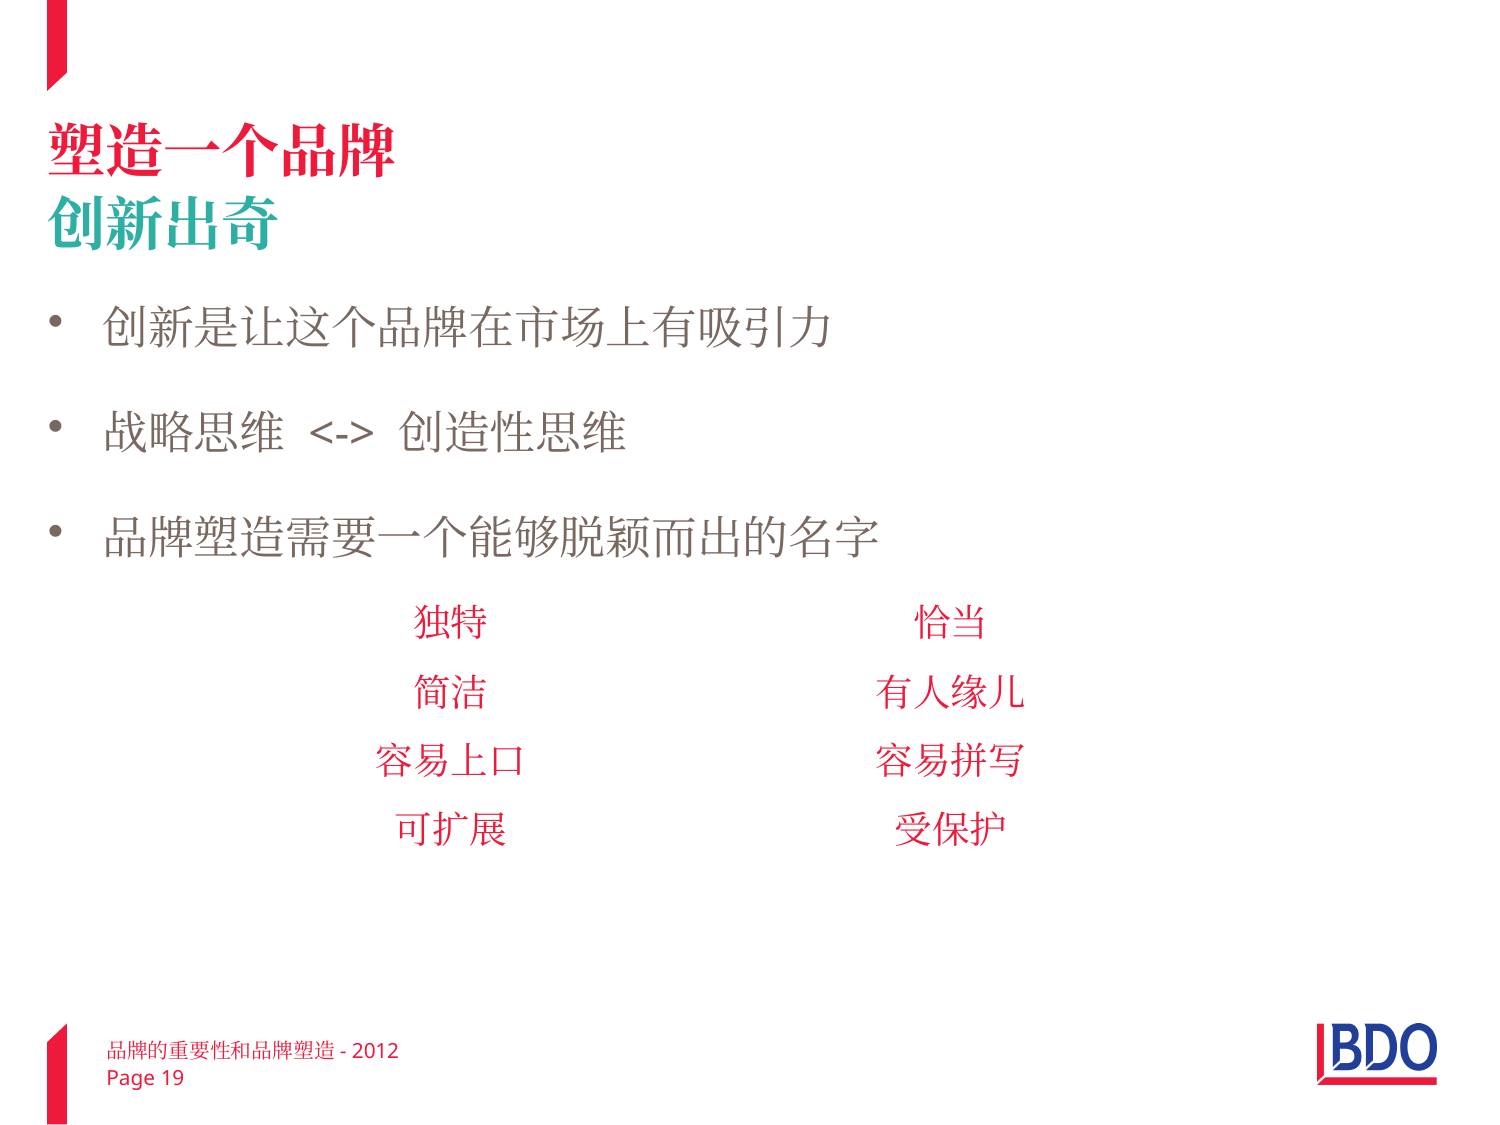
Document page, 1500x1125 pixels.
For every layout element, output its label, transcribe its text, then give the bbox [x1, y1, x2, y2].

list 创新是让这个品牌在市场上有吸引力 战略思维 <-> 创造性思维 品牌塑造需要一个能够脱颖而出的名字 [46, 298, 1466, 925]
title 塑造一个品牌 创新出奇 [46, 110, 1466, 271]
table_cell 容易上口 [201, 724, 701, 793]
footer 品牌的重要性和品牌塑造- 2012 [106, 1037, 1205, 1065]
table_cell 简洁 [201, 655, 701, 724]
table_cell 容易拼写 [701, 724, 1201, 793]
table_header 独特 [201, 586, 701, 655]
table_header 恰当 [701, 586, 1201, 655]
slide_number Page 19 [106, 1063, 457, 1092]
table_cell 可扩展 [201, 793, 701, 862]
table_cell 有人缘儿 [701, 655, 1201, 724]
table_cell 受保护 [701, 793, 1201, 862]
picture [1317, 1023, 1437, 1085]
